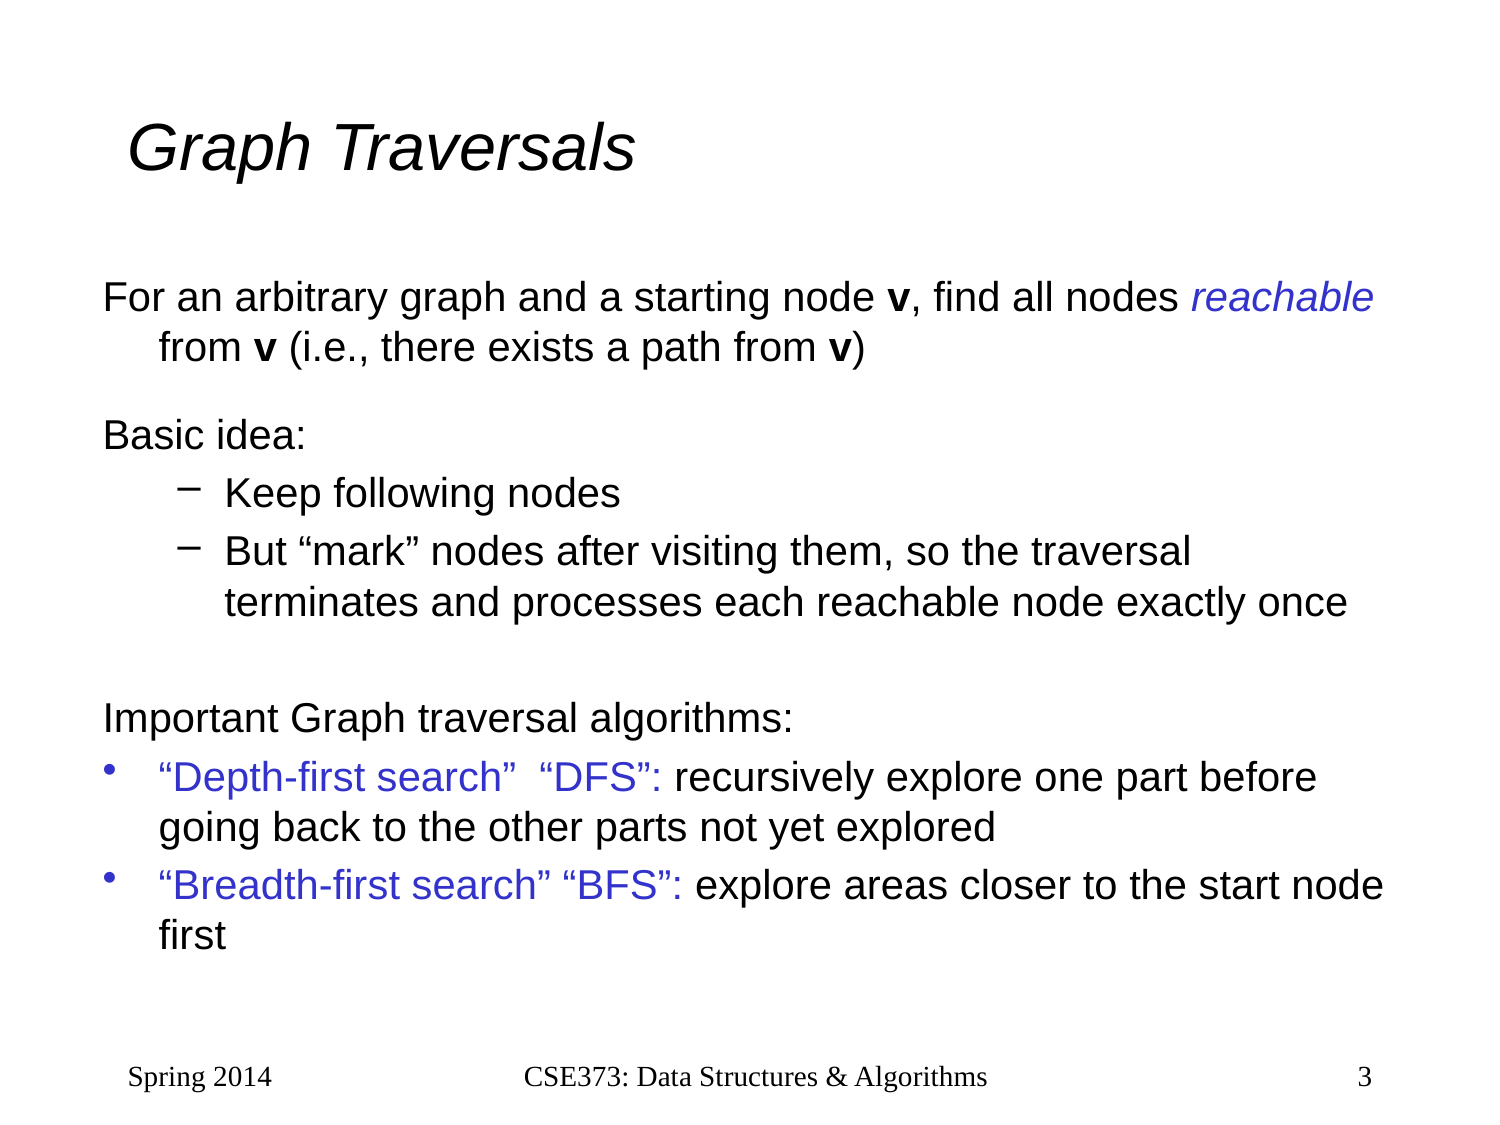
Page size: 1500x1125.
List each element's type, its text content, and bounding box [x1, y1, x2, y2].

title Graph Traversals [112, 49, 1388, 238]
footer CSE373: Data Structures & Algorithms [474, 1049, 1038, 1125]
slide_number Spring 2014 [112, 1049, 426, 1125]
slide_number 3 [1074, 1049, 1388, 1125]
list For an arbitrary graph and a starting node v, find all nodes reachable from v (i.e., there exists a path from v) Basic idea: Keep following nodes But “mark” nodes after visiting them, so the traversal terminates and processes each reachable node exactly once Important Graph traversal algorithms: “Depth-first search” “DFS”: recursively explore one part before going back to the other parts not yet explored “Breadth-first search” “BFS”: explore areas closer to the start node first [87, 262, 1413, 1038]
